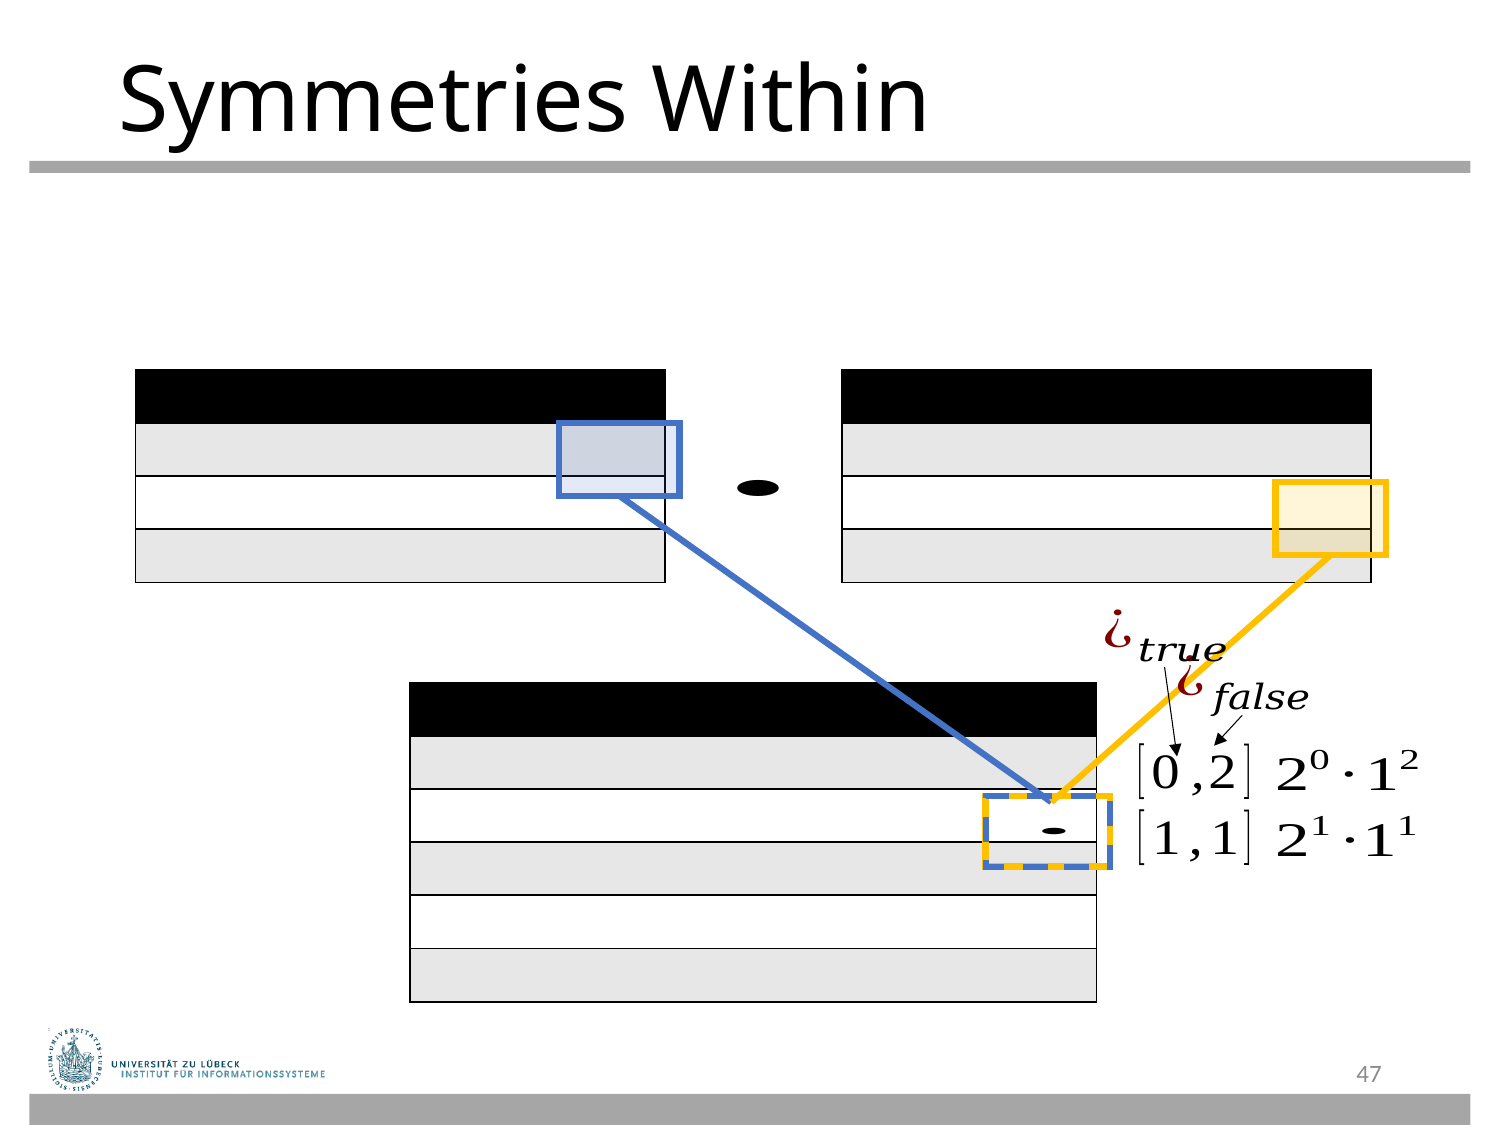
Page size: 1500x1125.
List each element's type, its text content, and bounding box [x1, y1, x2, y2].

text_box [1102, 606, 1310, 757]
title Symmetries Within [103, 42, 1397, 161]
text_box [558, 422, 681, 497]
text_box [985, 863, 1111, 868]
slide_number 47 [1059, 1042, 1397, 1103]
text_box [619, 495, 1331, 863]
text_box [1275, 481, 1387, 556]
